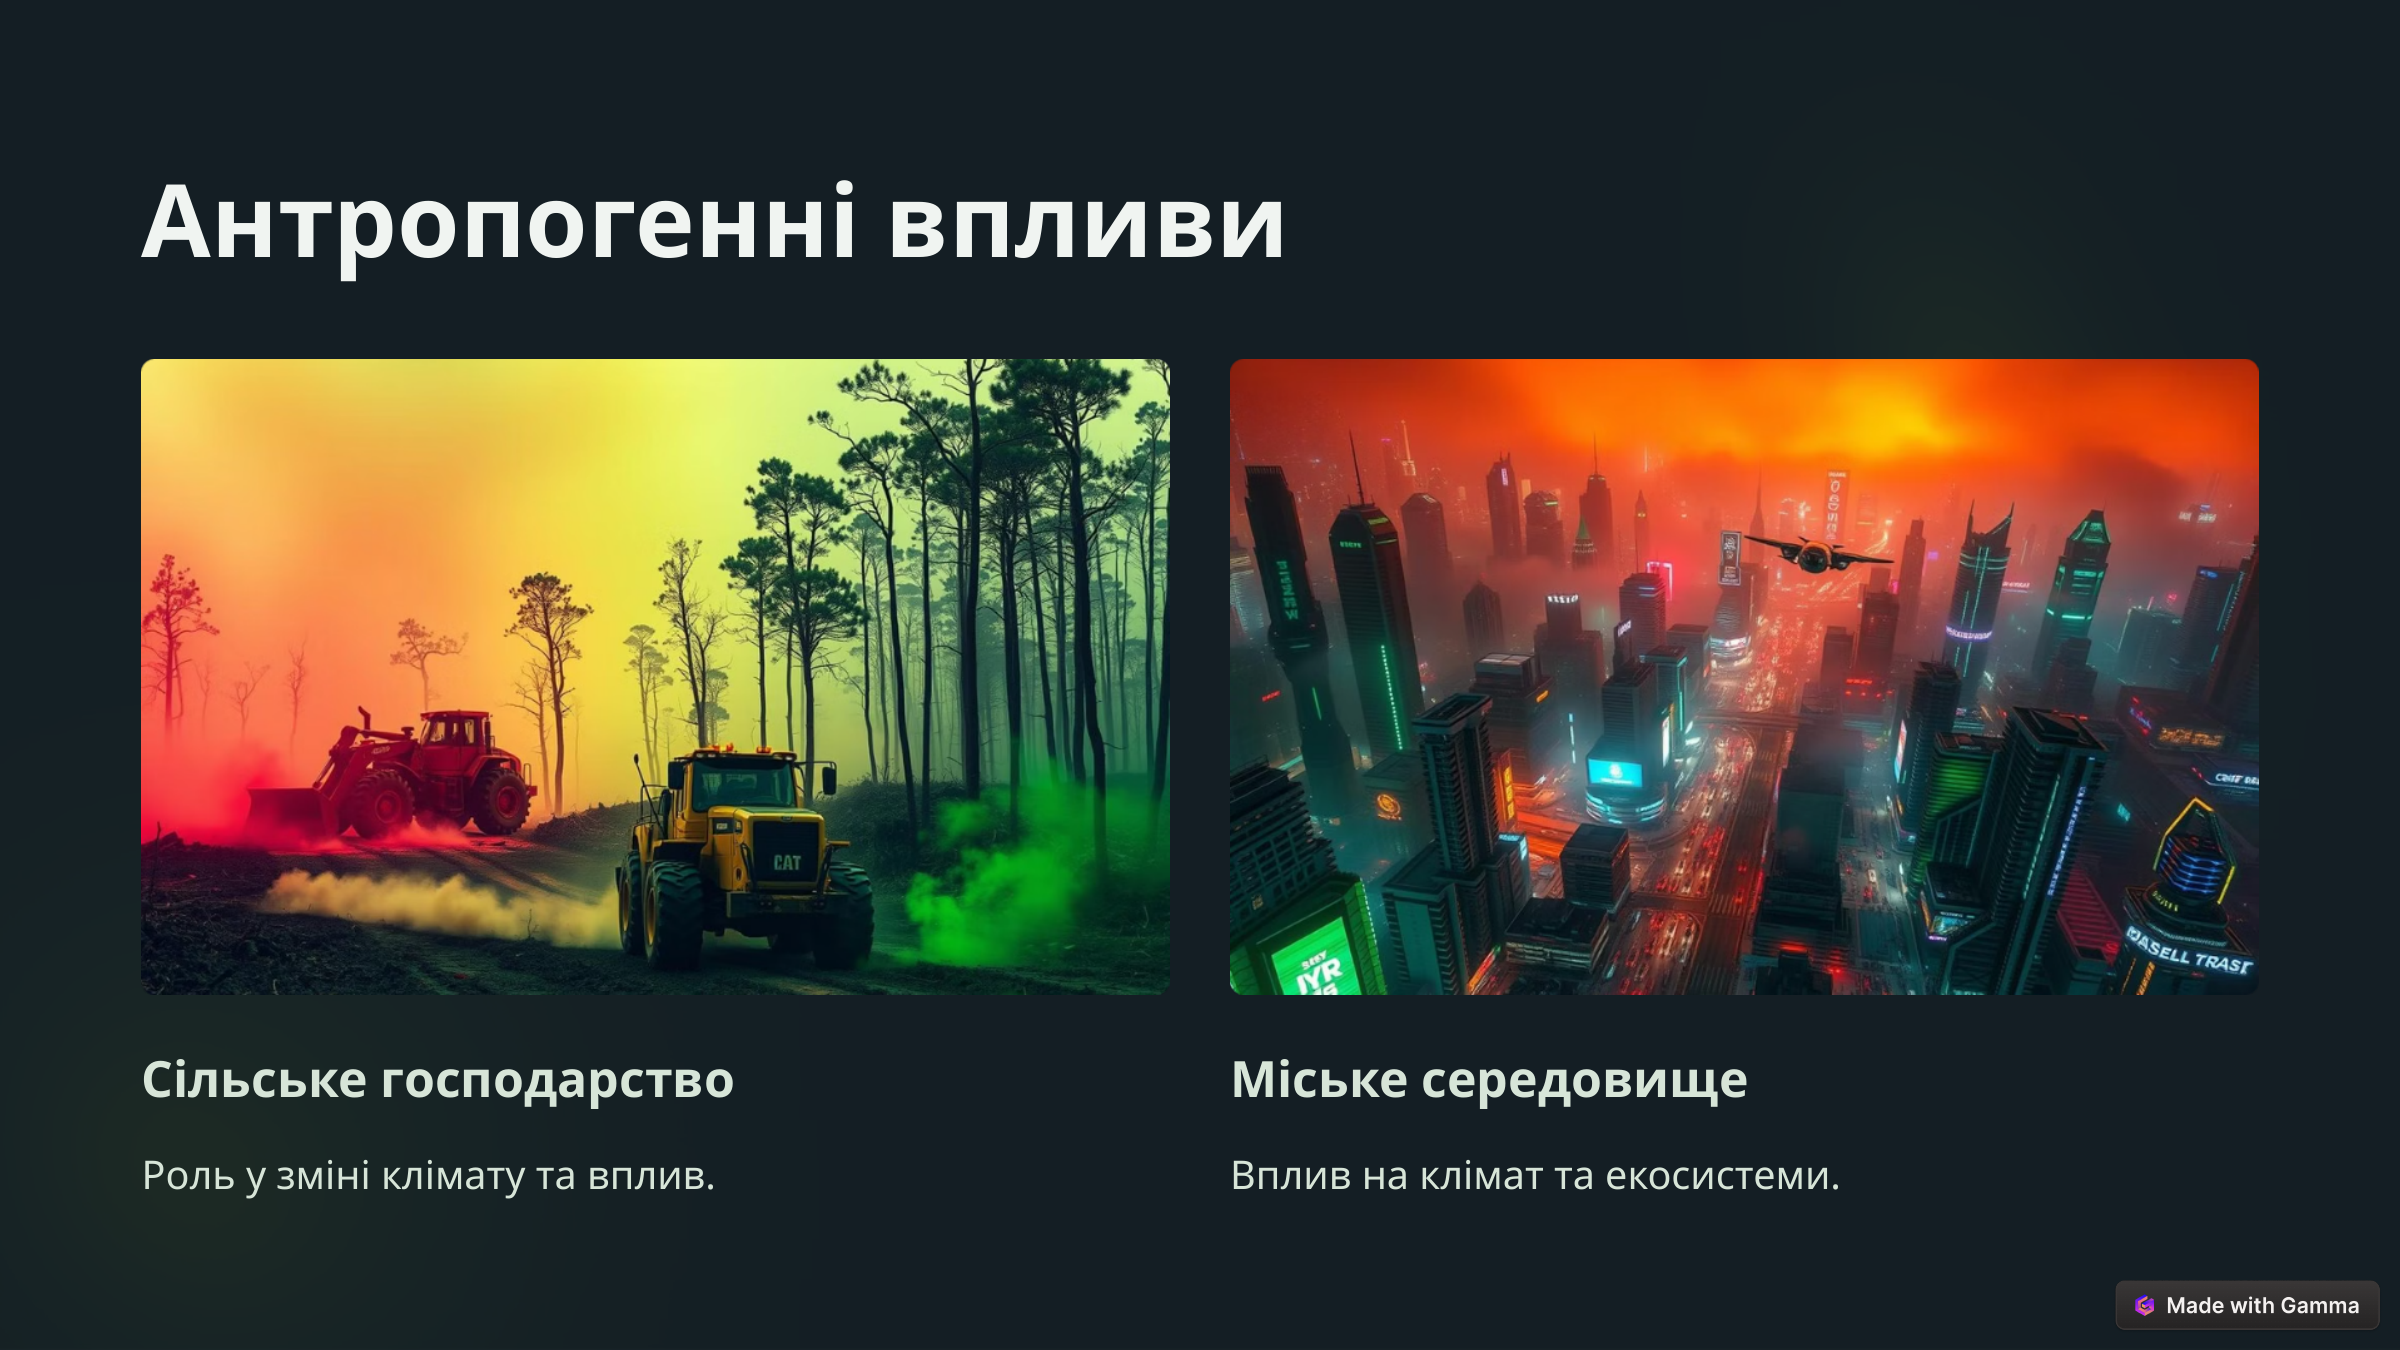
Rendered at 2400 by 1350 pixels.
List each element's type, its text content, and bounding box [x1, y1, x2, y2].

text_box Міське середовище [1230, 1045, 1759, 1109]
text_box Вплив на клімат та екосистеми. [1230, 1133, 2259, 1198]
picture [1230, 359, 2259, 995]
text_box Антропогенні впливи [141, 152, 1300, 279]
text_box Роль у зміні клімату та вплив. [141, 1133, 1170, 1198]
text_box Сільське господарство [141, 1045, 747, 1109]
picture [2106, 1271, 2389, 1339]
picture [141, 359, 1170, 995]
